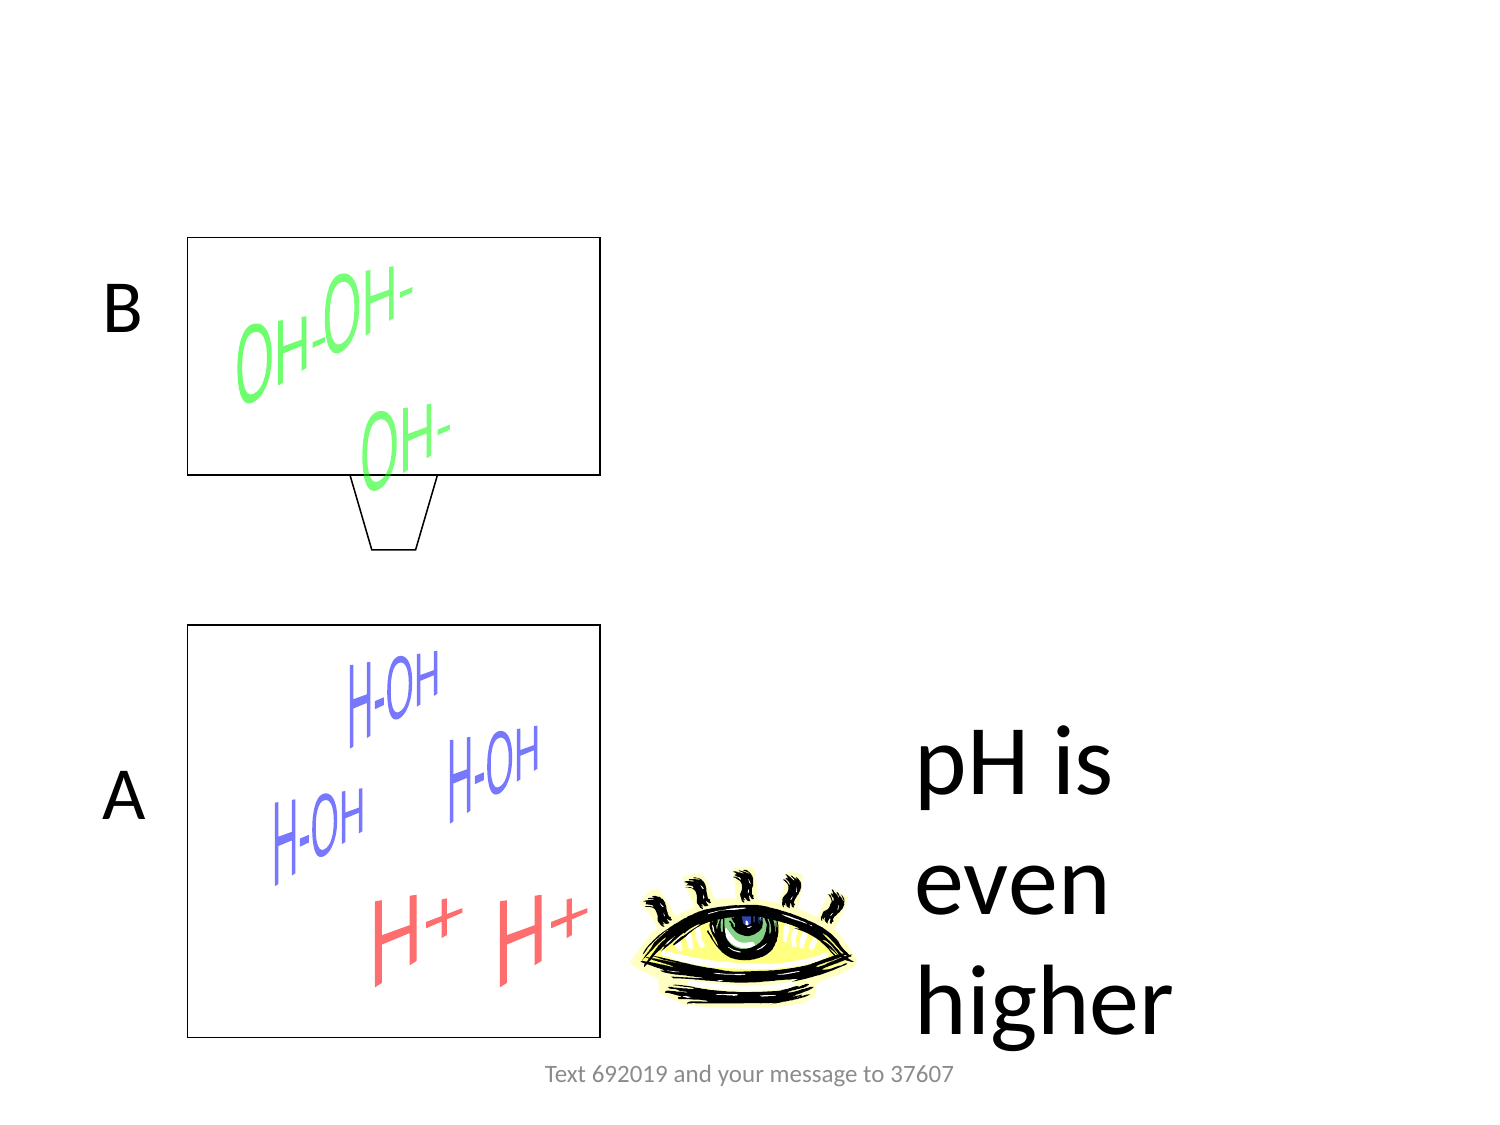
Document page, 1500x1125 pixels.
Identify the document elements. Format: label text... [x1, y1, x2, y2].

text_box [187, 624, 600, 1038]
footer Text 692019 and your message to 37607 [512, 1042, 988, 1103]
text_box [349, 474, 438, 550]
picture [624, 862, 863, 1013]
text_box pH is even higher [899, 687, 1338, 1063]
text_box A [87, 737, 150, 843]
text_box B [87, 249, 150, 355]
text_box [187, 237, 600, 475]
